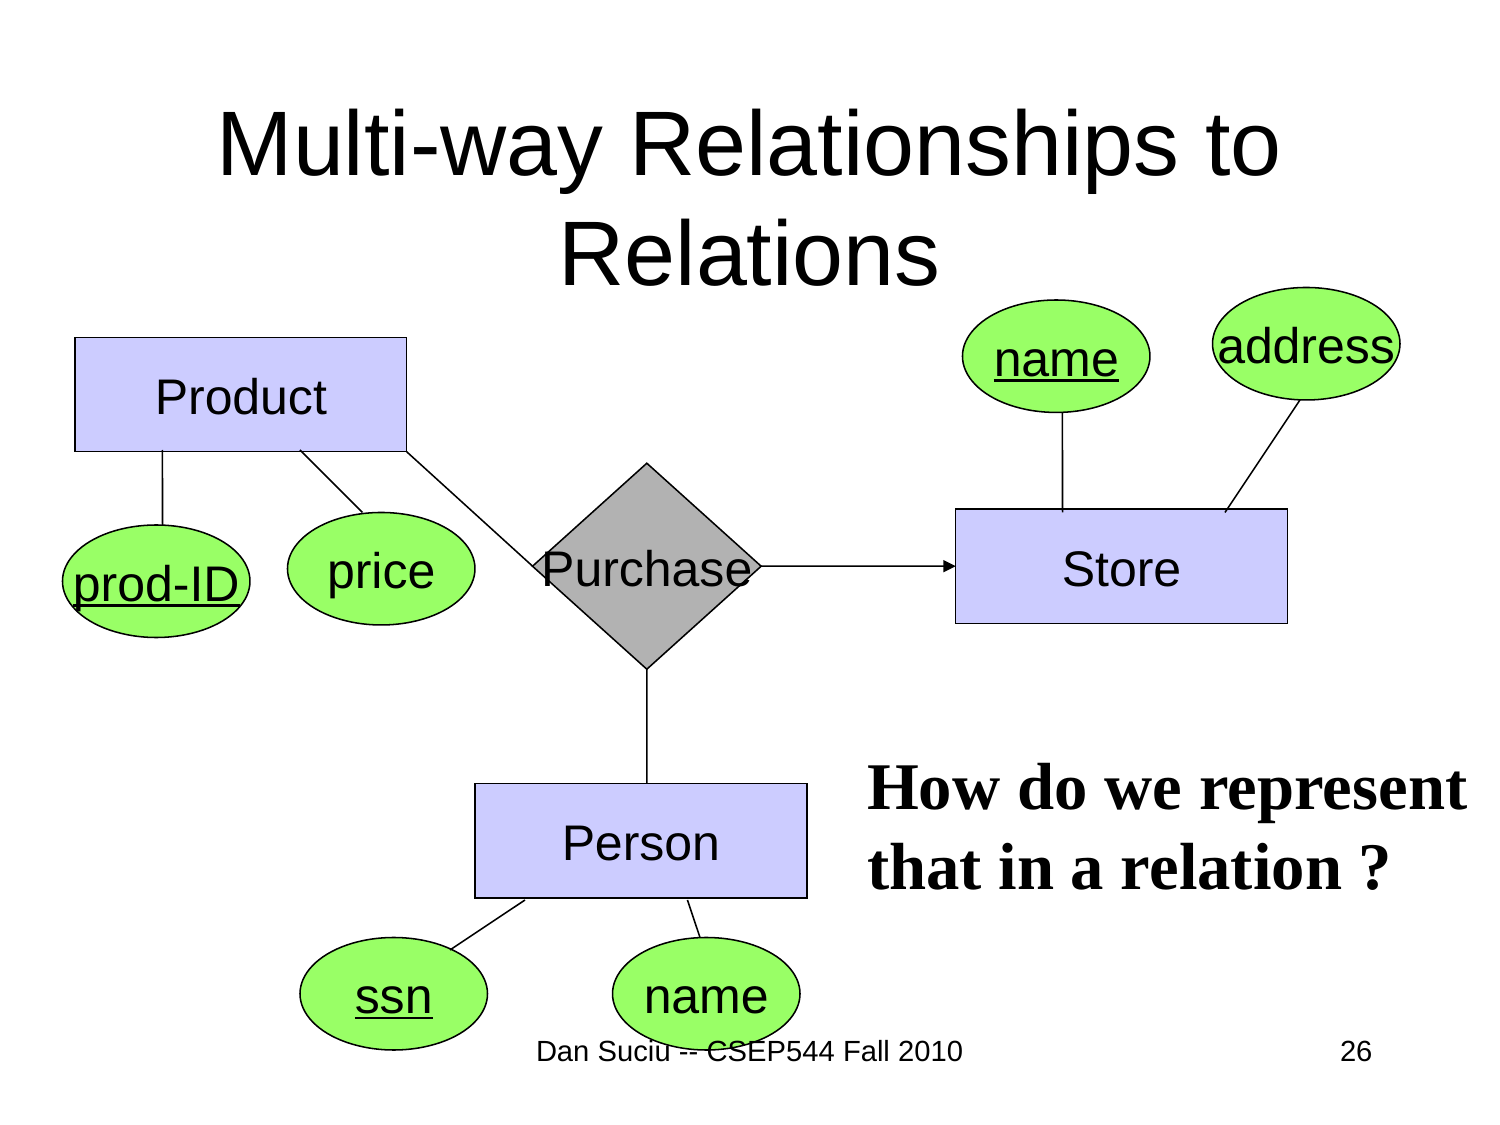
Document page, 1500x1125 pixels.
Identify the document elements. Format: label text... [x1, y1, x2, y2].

footer Dan Suciu -- CSEP544 Fall 2010 [512, 1024, 988, 1101]
text_box Product [74, 337, 407, 452]
text_box address [1212, 287, 1401, 400]
slide_number 26 [1074, 1024, 1388, 1101]
text_box [761, 559, 956, 573]
text_box prod-ID [62, 525, 250, 638]
text_box Store [955, 509, 1288, 624]
title Multi-way Relationships to Relations [112, 99, 1388, 288]
text_box Purchase [532, 463, 761, 670]
text_box name [612, 937, 801, 1024]
text_box How do we represent that in a relation ? [852, 735, 1483, 911]
text_box name [962, 299, 1150, 413]
text_box price [287, 512, 475, 625]
text_box ssn [300, 937, 488, 1051]
text_box Person [475, 783, 807, 898]
